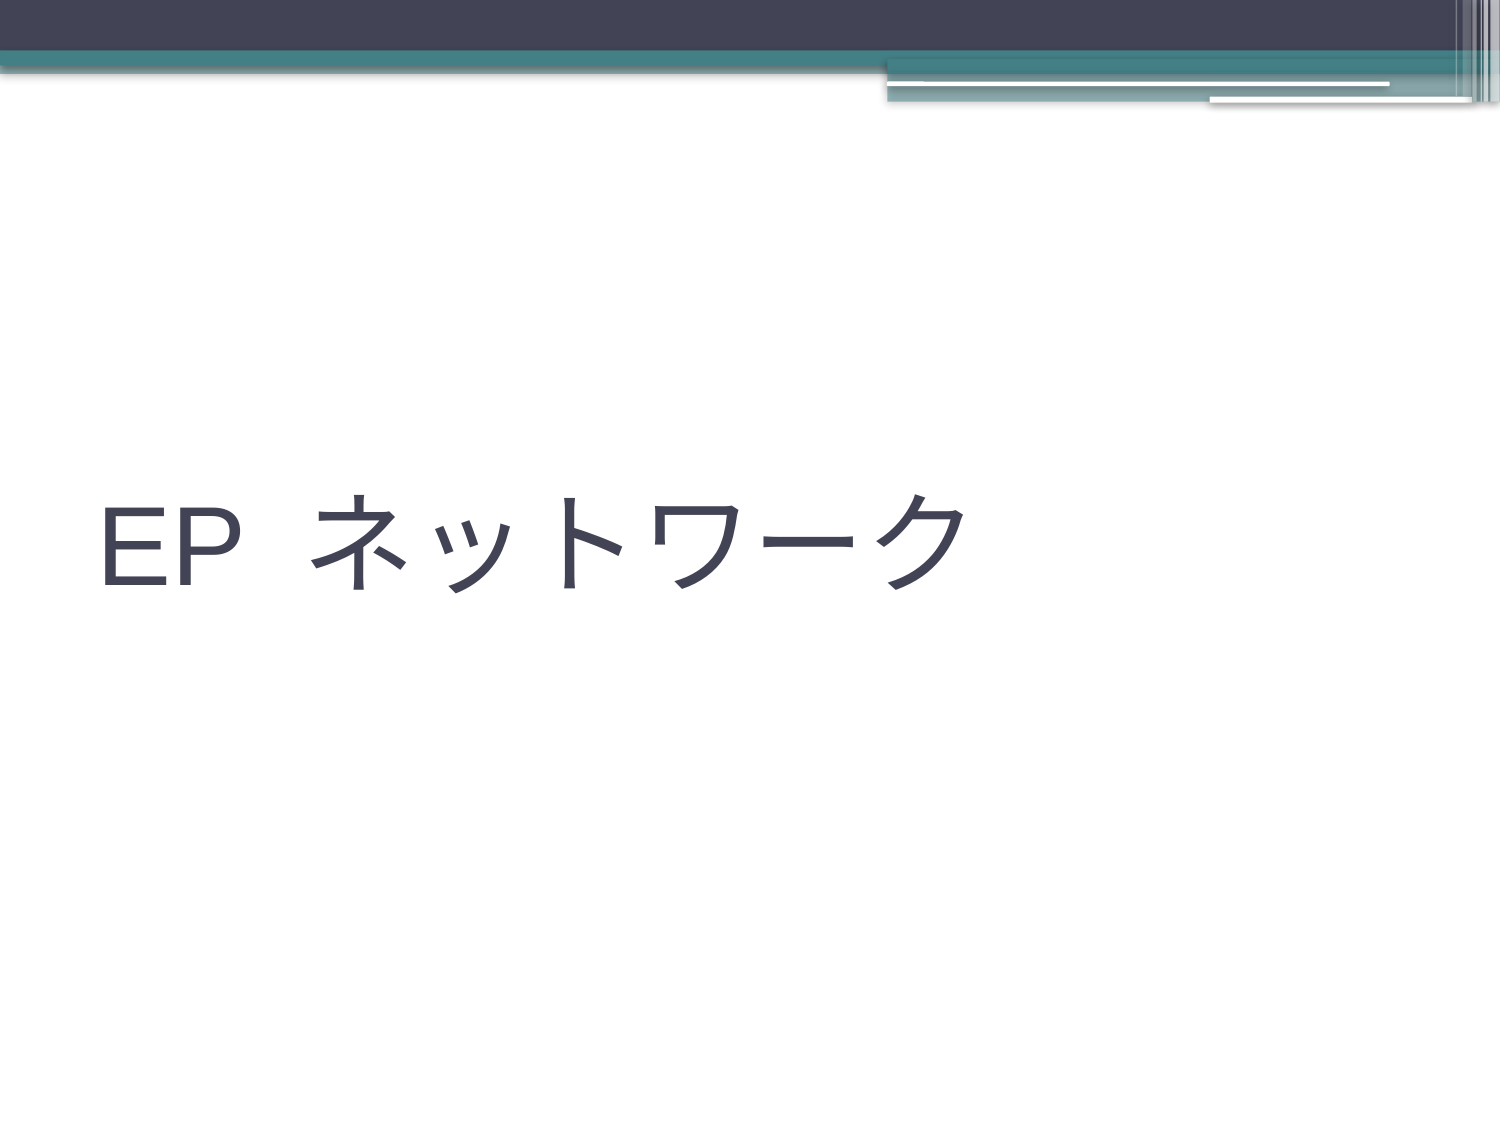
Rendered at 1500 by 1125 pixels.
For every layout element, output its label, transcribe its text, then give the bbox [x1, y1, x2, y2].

title EP ネットワーク [82, 164, 1432, 916]
